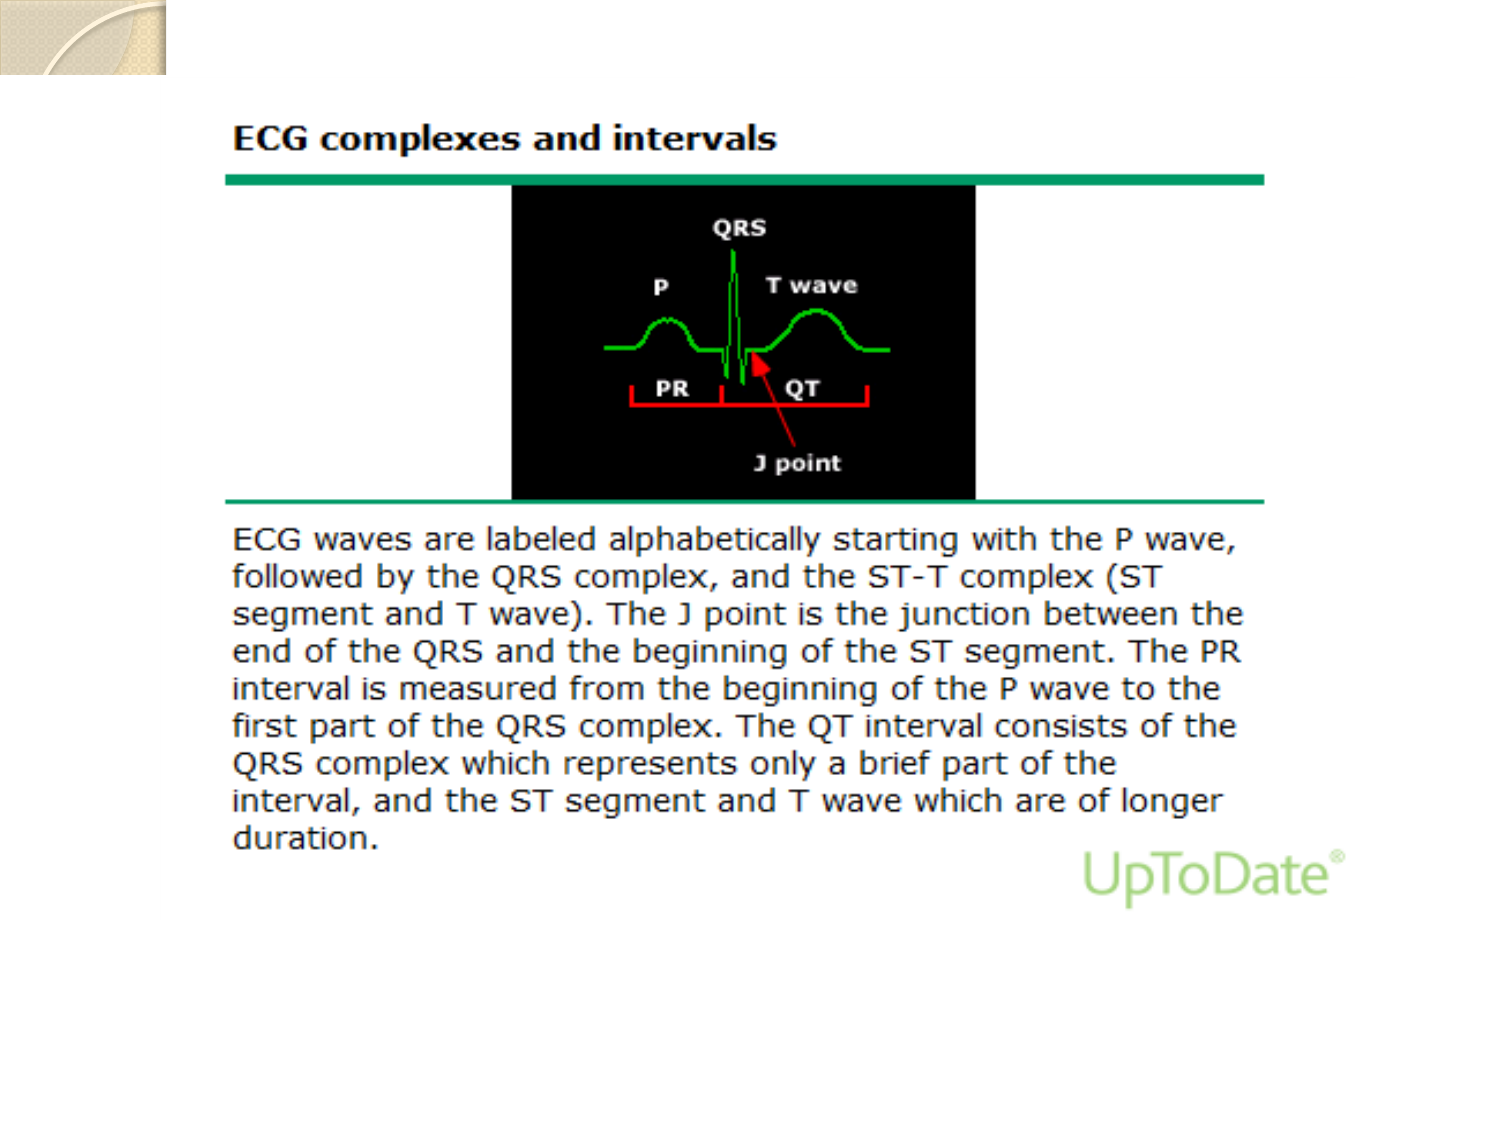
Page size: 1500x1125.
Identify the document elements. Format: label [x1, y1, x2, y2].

text_box [0, 74, 1500, 1125]
